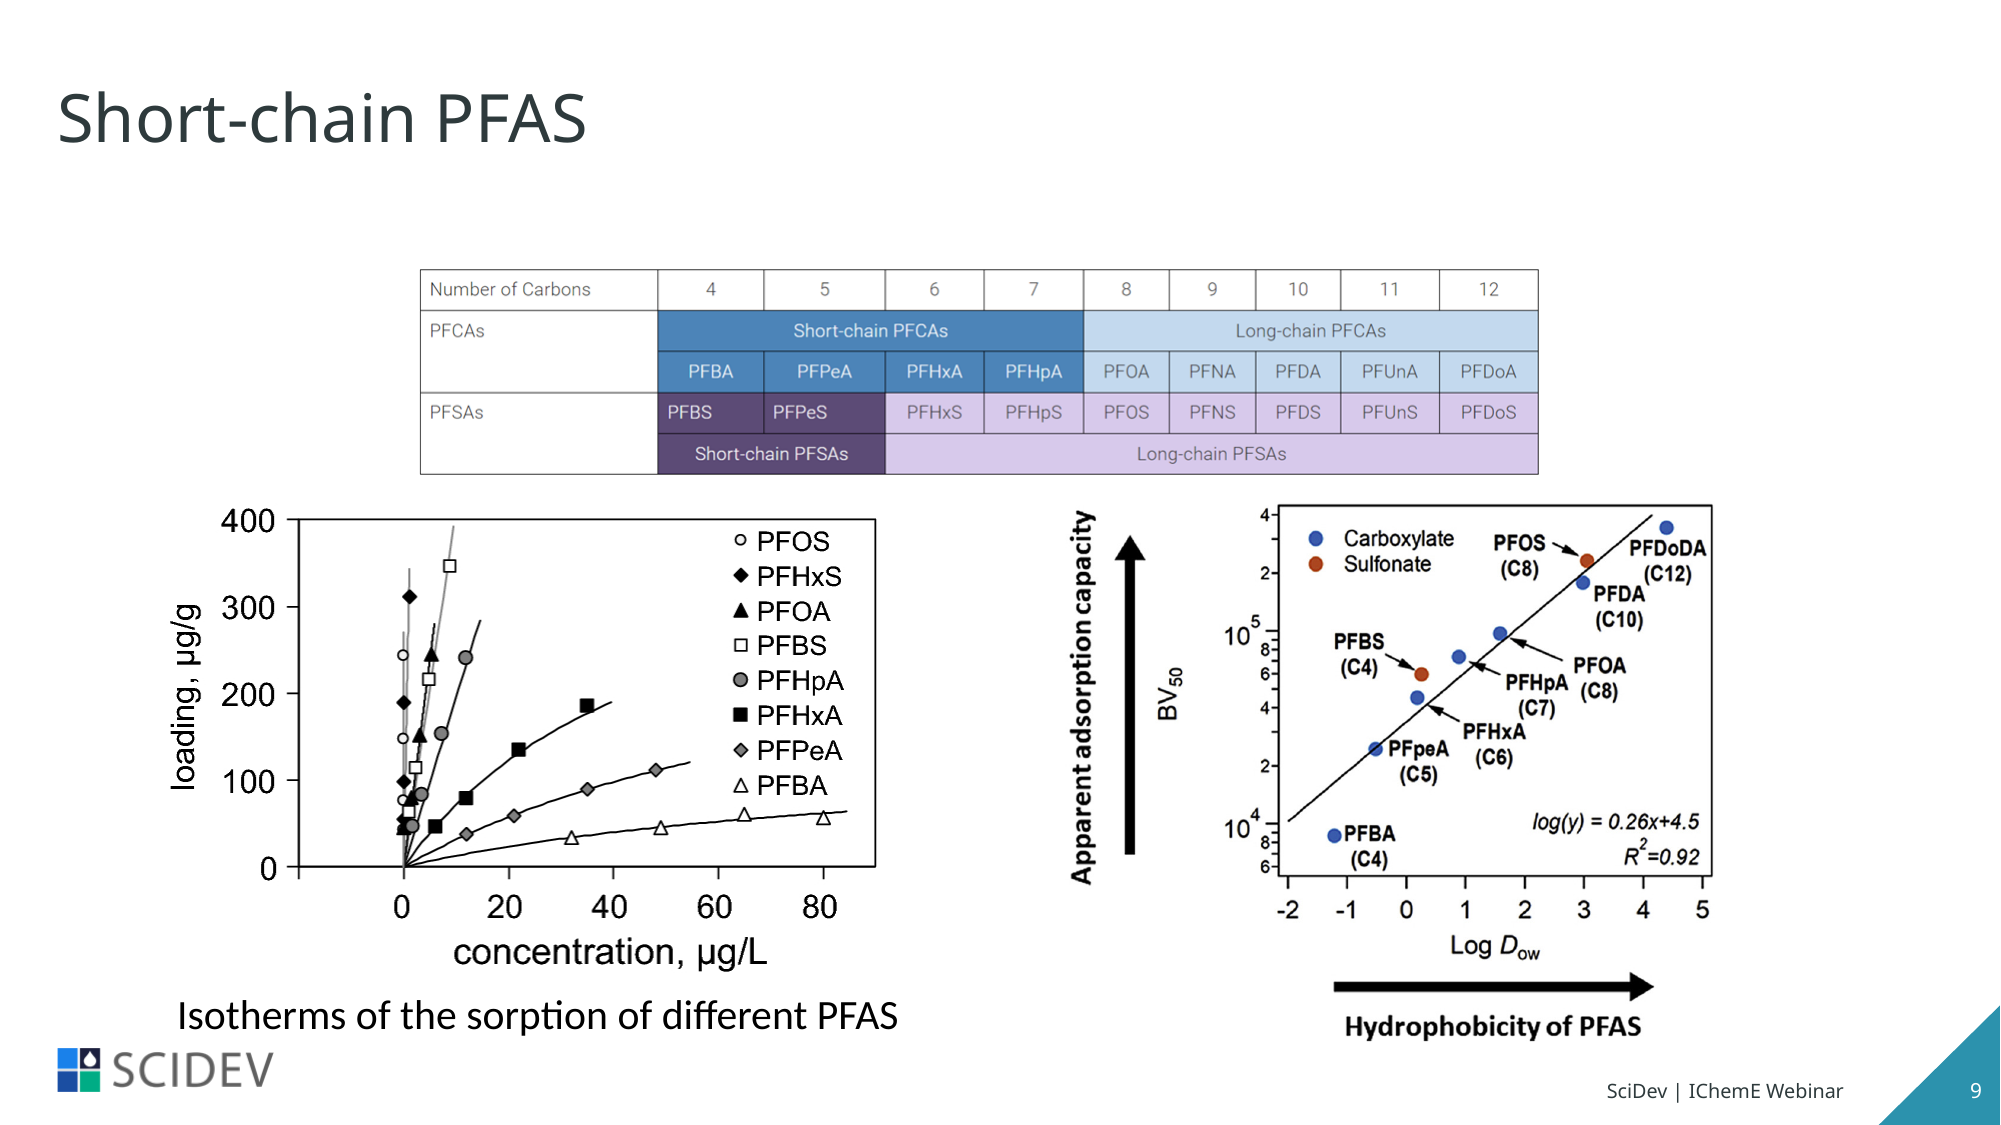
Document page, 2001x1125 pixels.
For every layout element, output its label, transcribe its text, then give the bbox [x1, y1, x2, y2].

slide_number 9 [1941, 1077, 1982, 1106]
picture [57, 1048, 274, 1092]
text_box Isotherms of the sorption of different PFAS [162, 980, 924, 1045]
picture [166, 502, 878, 976]
title Short-chain PFAS [57, 69, 1901, 214]
picture [415, 265, 1777, 1044]
footer SciDev | IChemE Webinar [1267, 1077, 1850, 1106]
